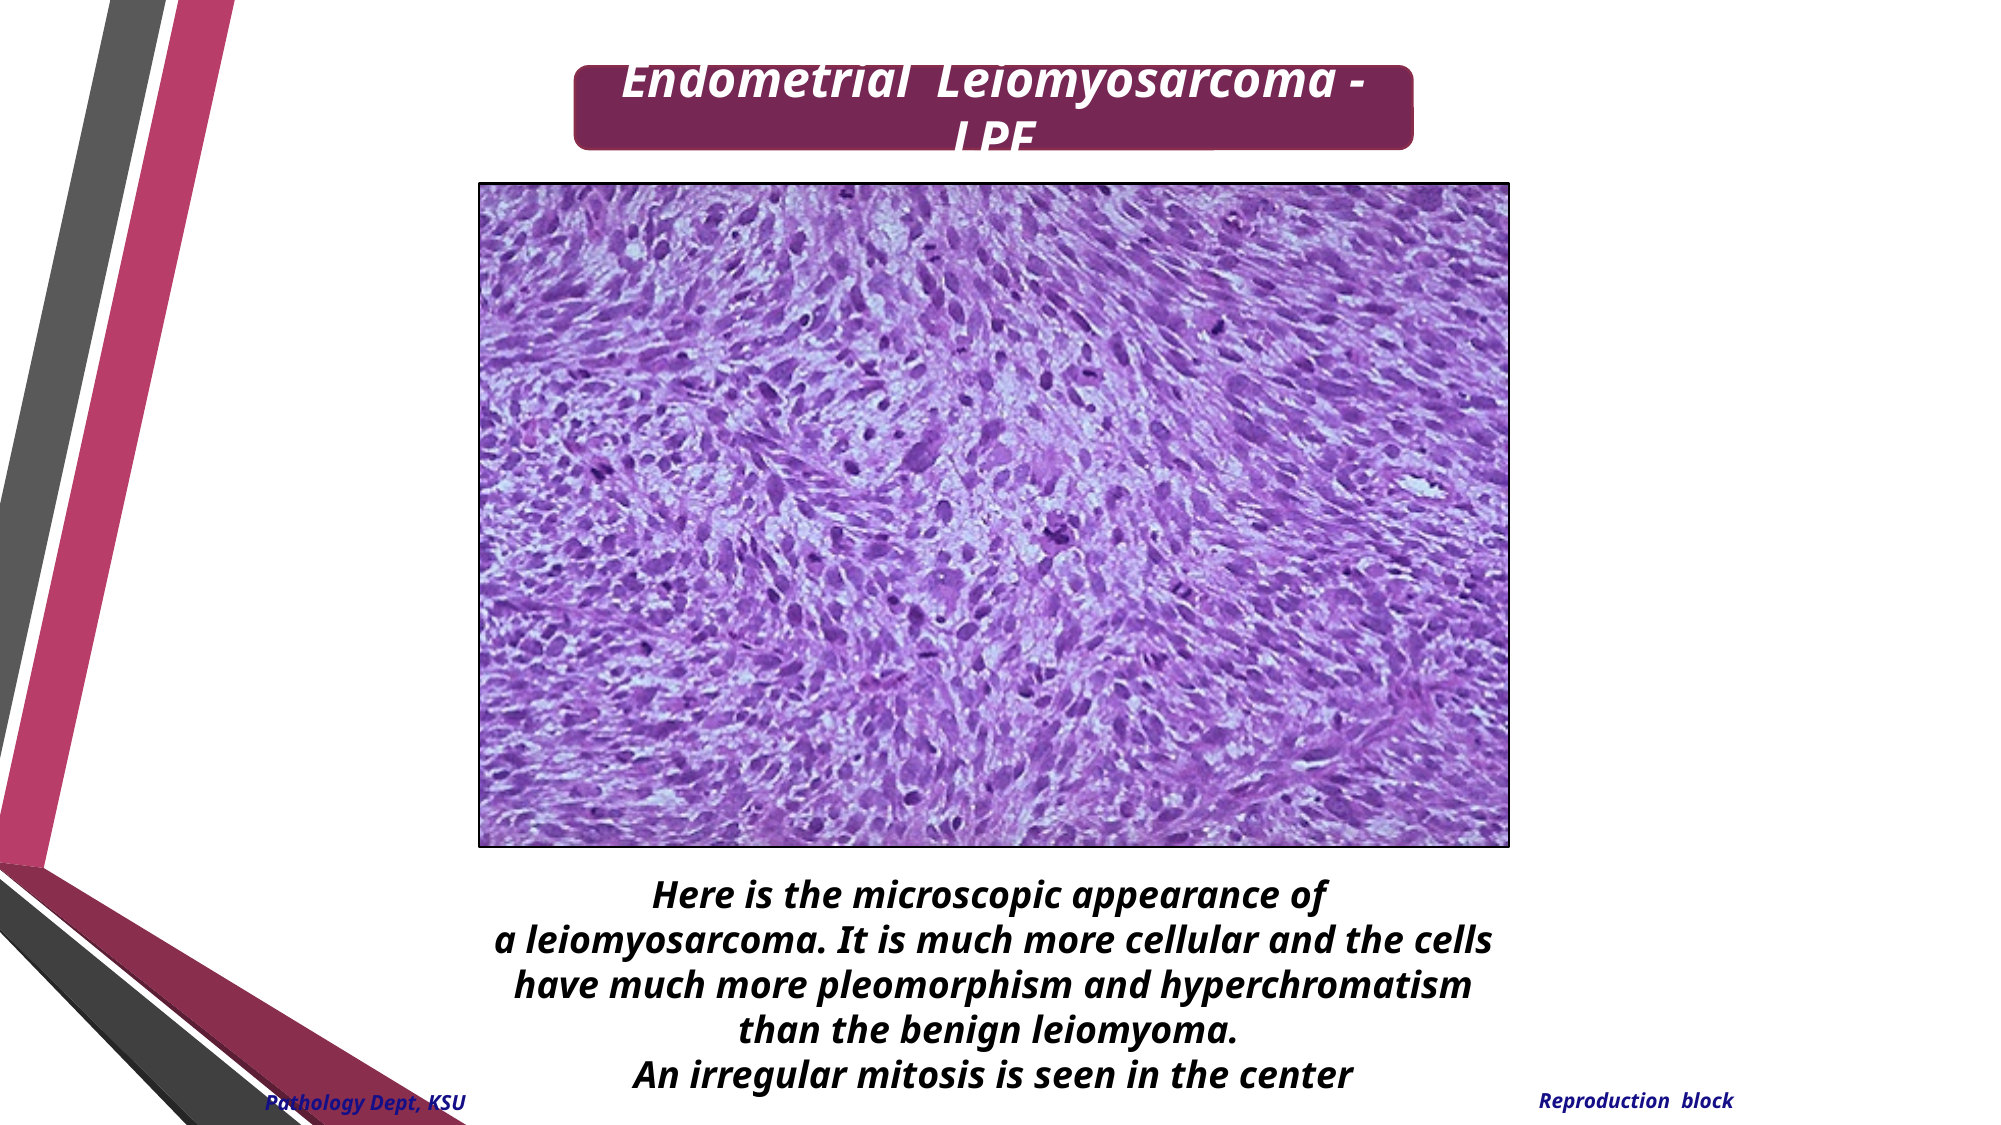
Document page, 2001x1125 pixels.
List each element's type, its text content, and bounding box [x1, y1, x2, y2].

text_box Here is the microscopic appearance of a leiomyosarcoma. It is much more cellular and the cells have much more pleomorphism and hyperchromatism than the benign leiomyoma. An irregular mitosis is seen in the center [468, 863, 1520, 1104]
text_box Pathology Dept, KSU [249, 1082, 492, 1122]
picture [479, 184, 1509, 847]
text_box Reproduction block [1494, 1080, 1749, 1121]
text_box Endometrial Leiomyosarcoma - LPF [573, 65, 1414, 151]
